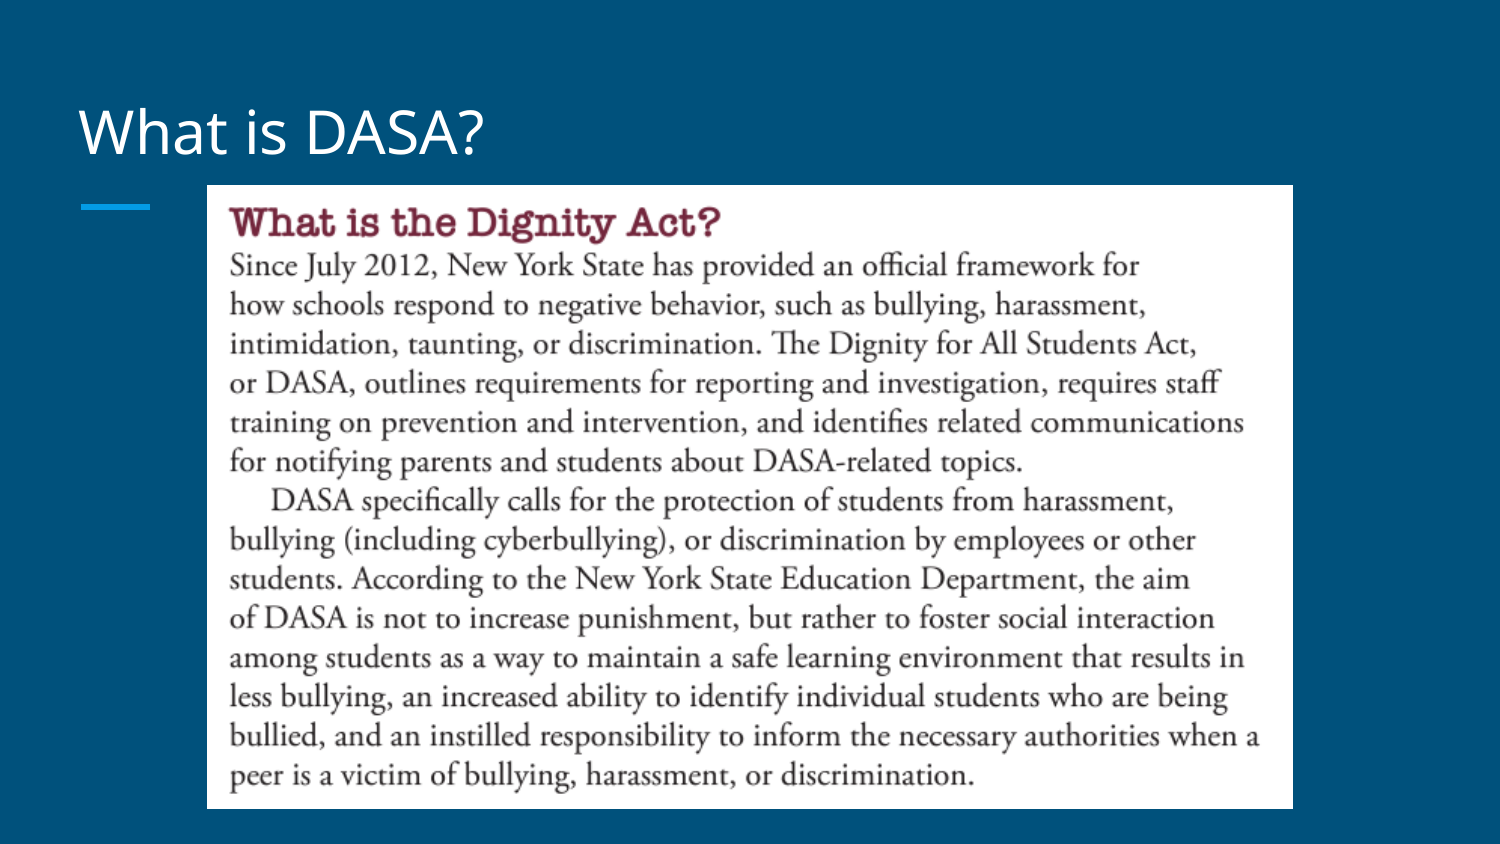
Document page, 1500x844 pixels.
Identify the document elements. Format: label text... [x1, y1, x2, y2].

picture [208, 186, 1292, 808]
title What is DASA? [63, 75, 1437, 188]
